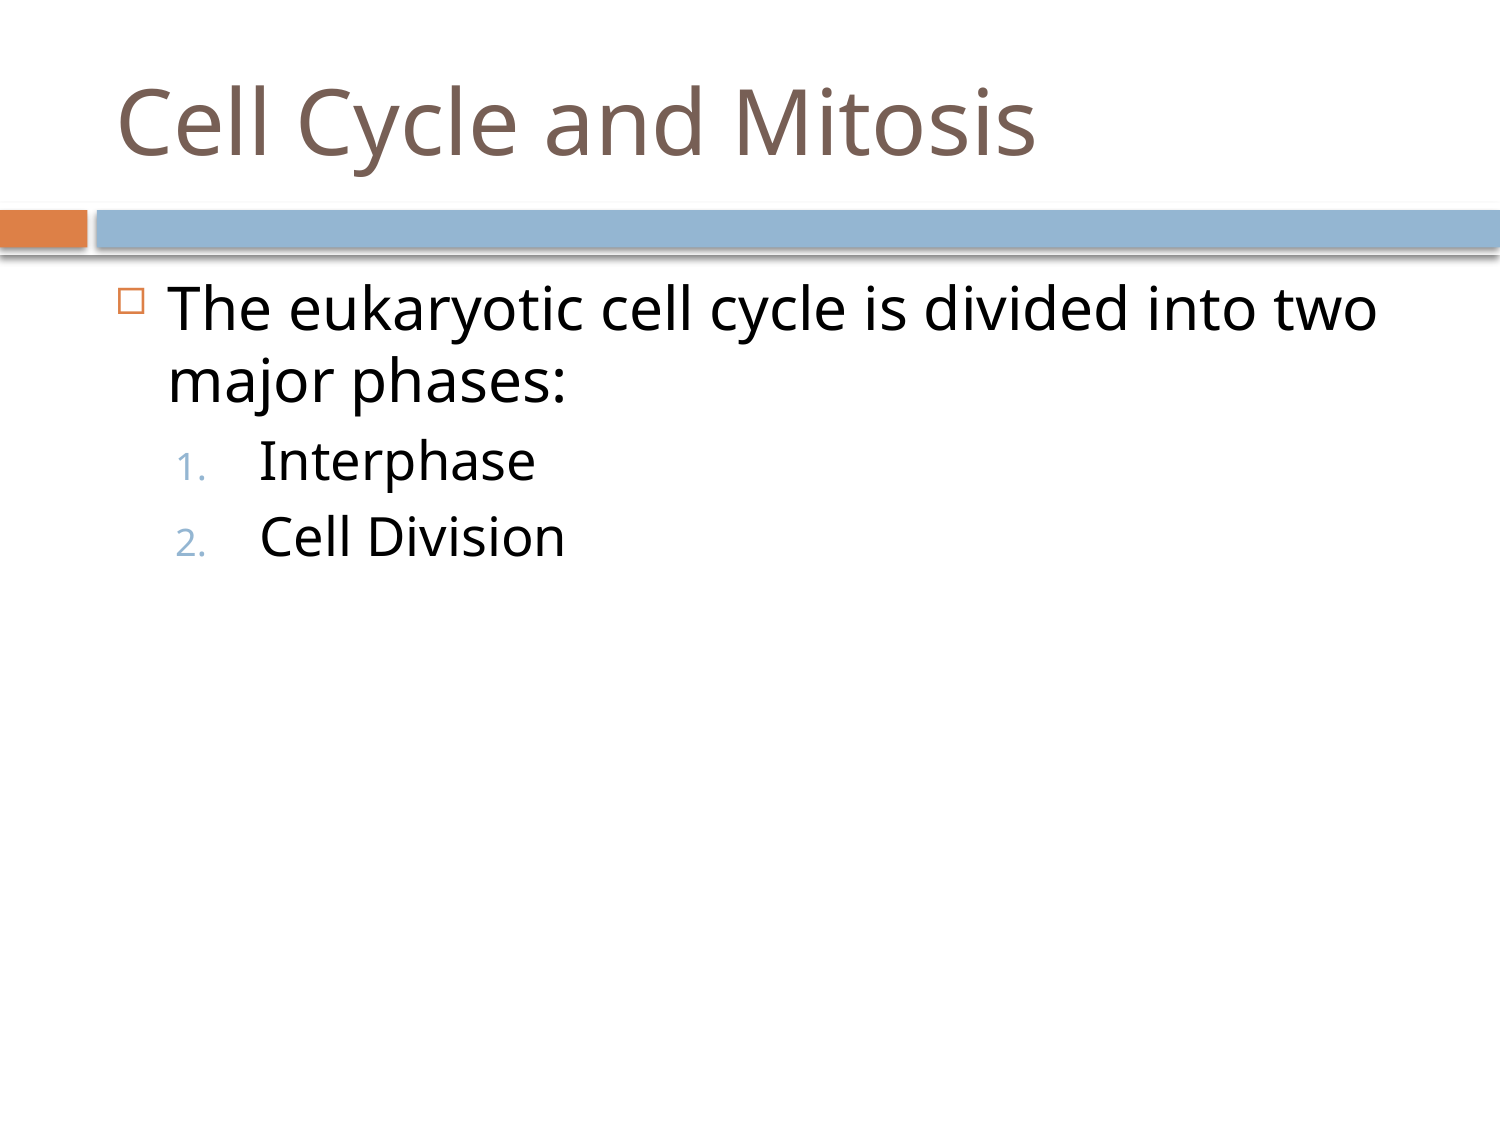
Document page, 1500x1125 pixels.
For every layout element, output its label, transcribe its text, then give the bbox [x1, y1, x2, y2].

list The eukaryotic cell cycle is divided into two major phases: Interphase Cell Division [100, 262, 1438, 1000]
title Cell Cycle and Mitosis [100, 37, 1438, 200]
